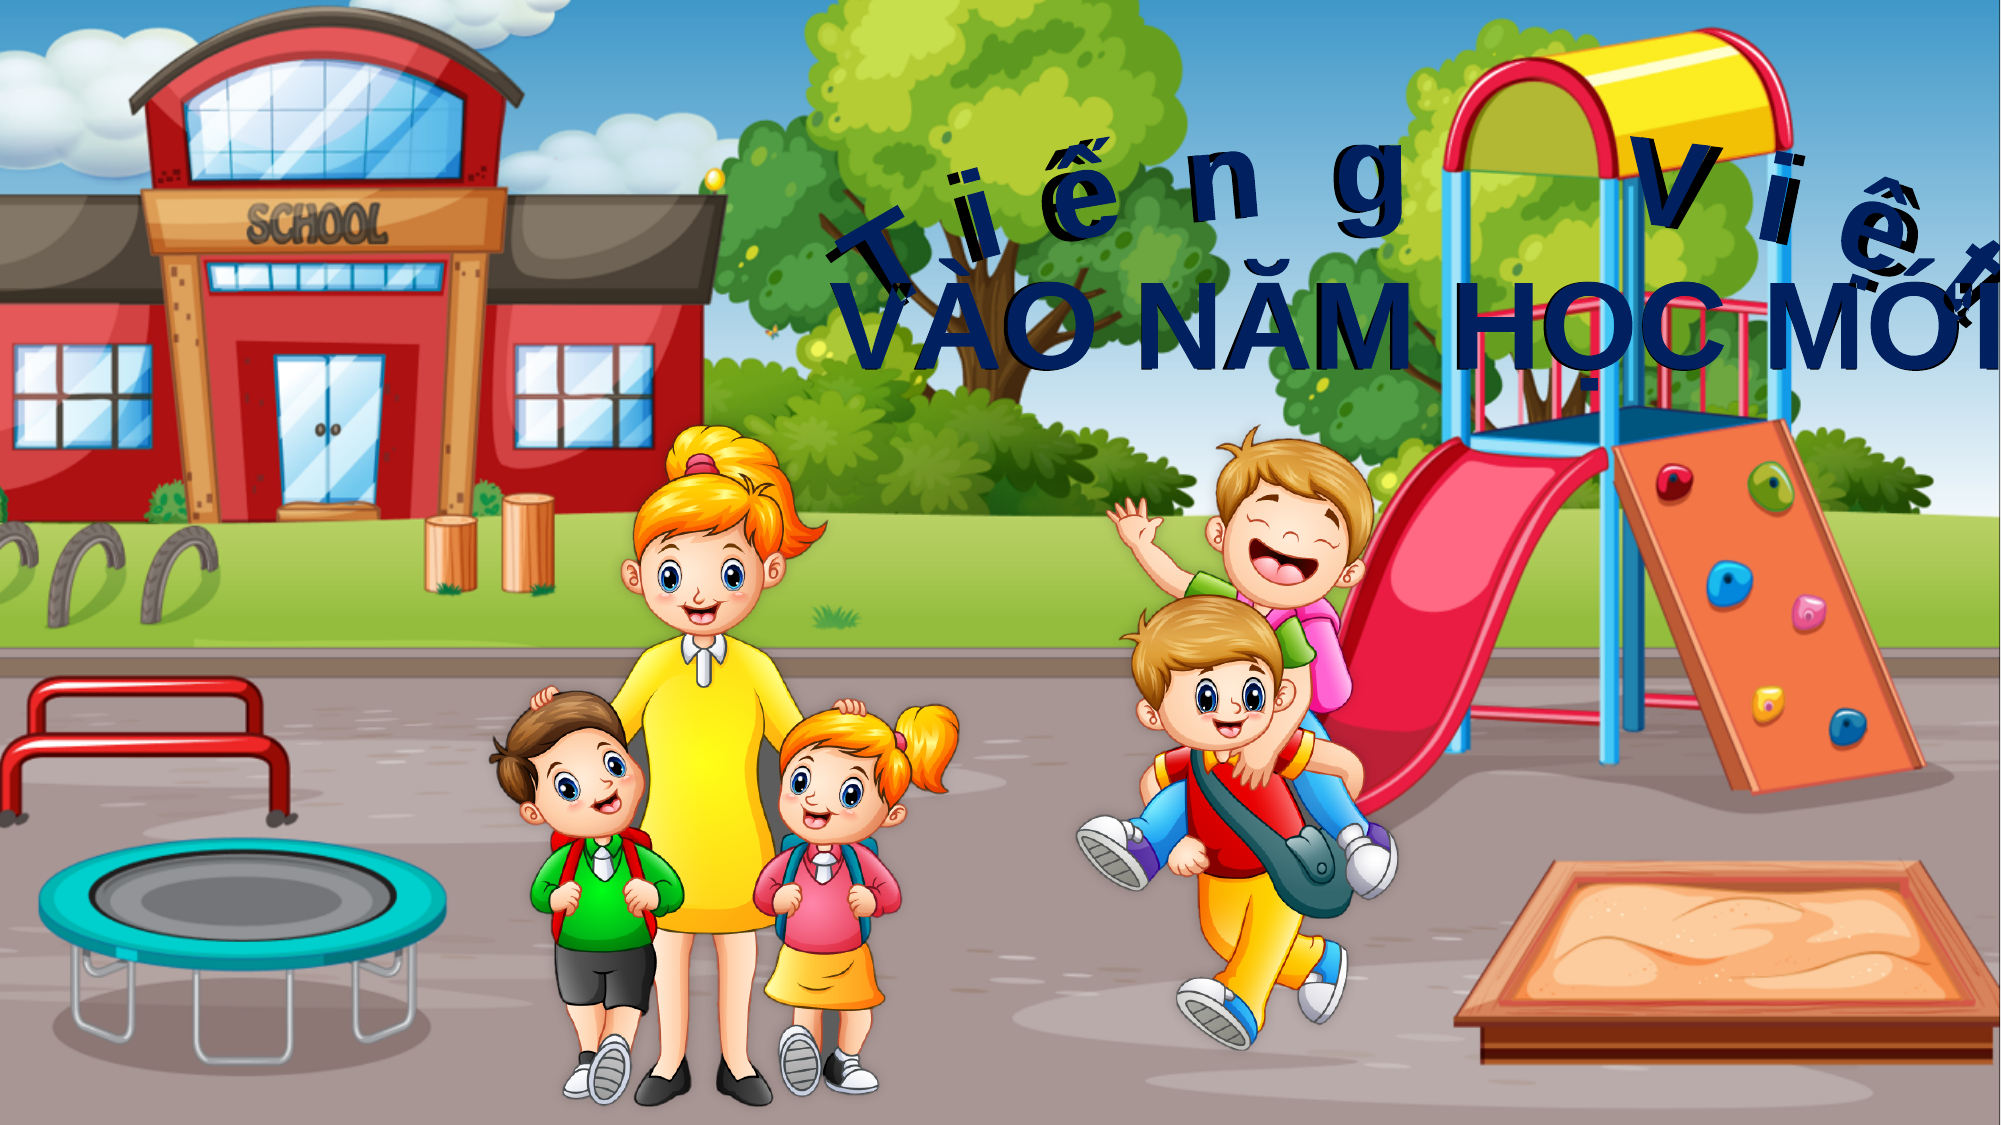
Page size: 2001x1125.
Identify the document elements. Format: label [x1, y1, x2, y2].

picture [0, 0, 2001, 1125]
text_box [824, 175, 2000, 474]
